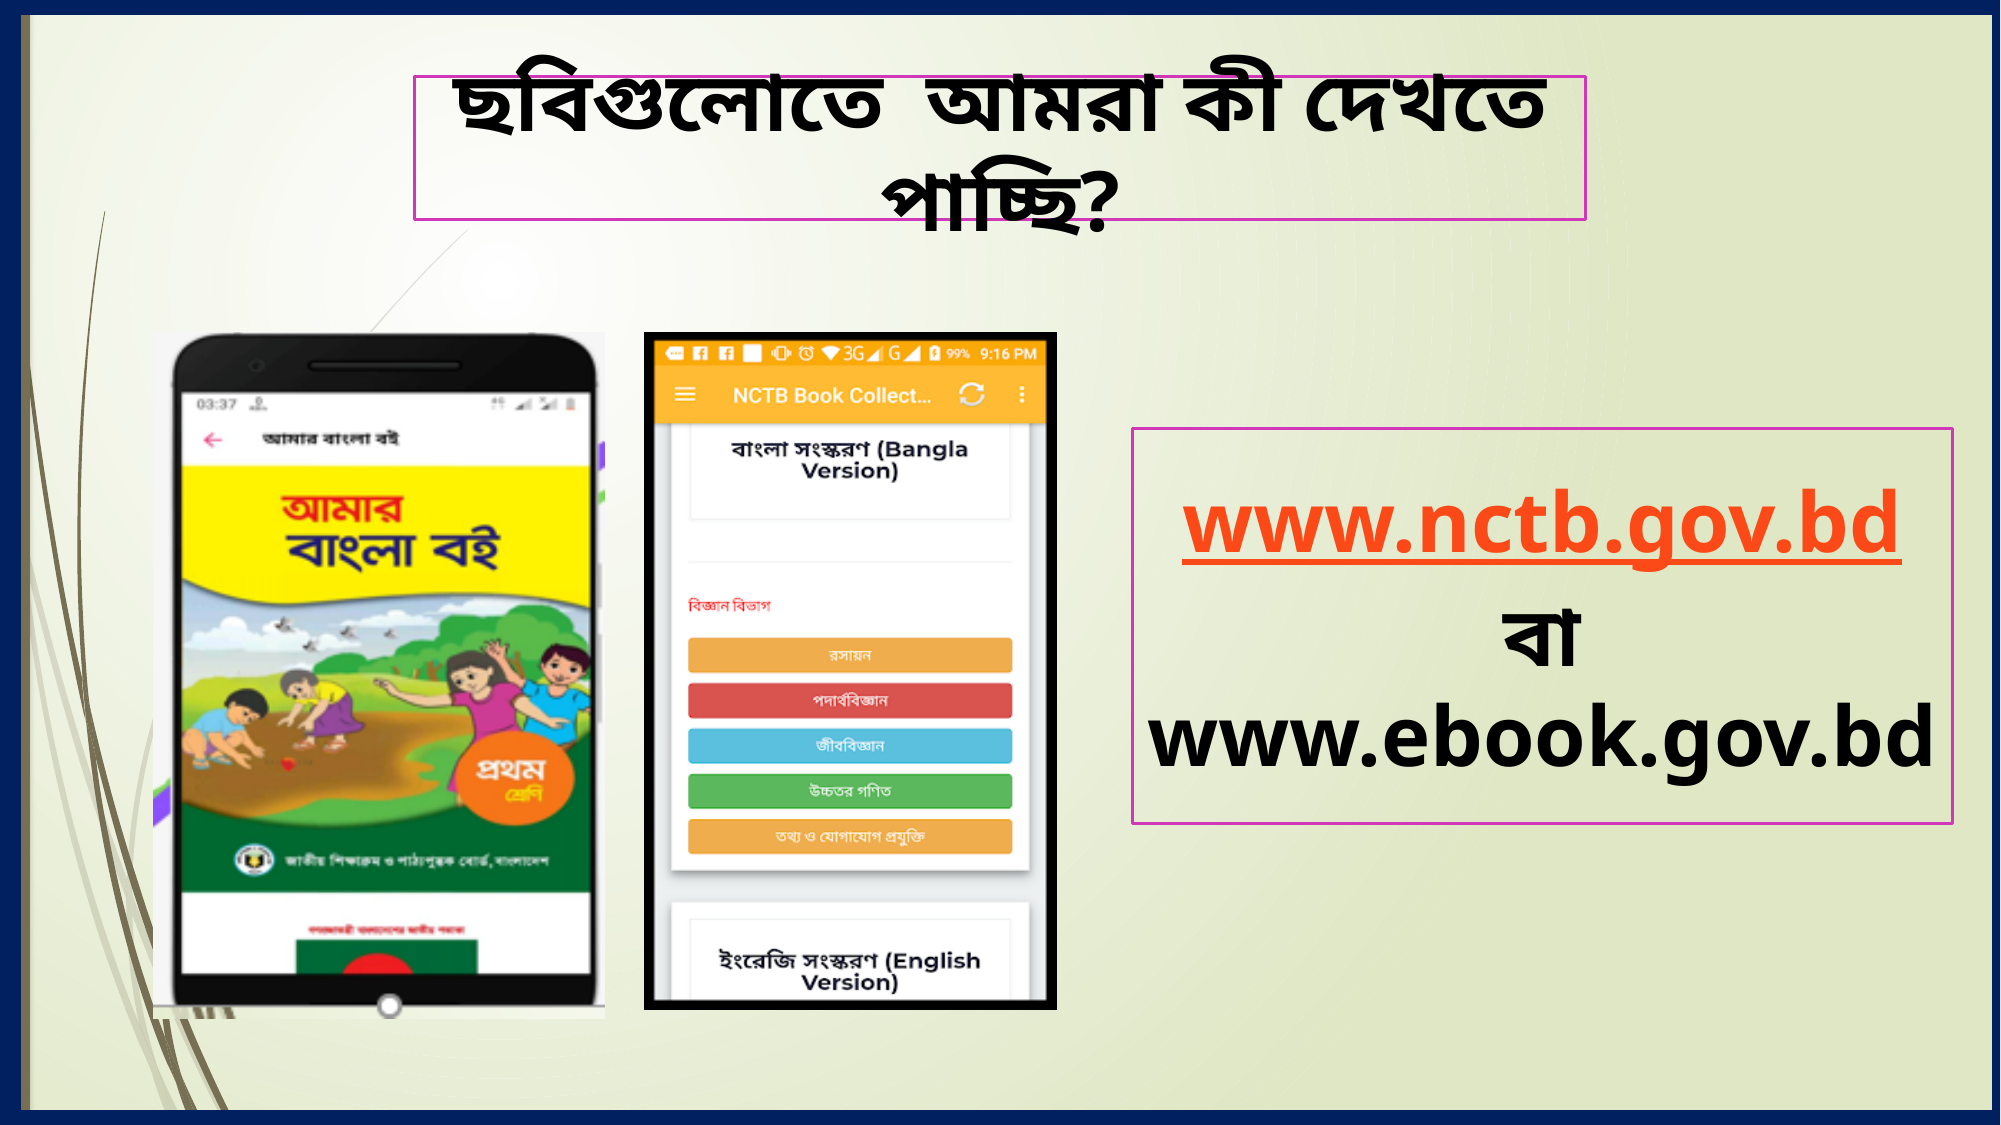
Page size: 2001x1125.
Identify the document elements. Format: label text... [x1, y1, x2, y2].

text_box www.nctb.gov.bd বা www.ebook.gov.bd [1131, 427, 1953, 825]
text_box ছবিগুলোতে আমরা কী দেখতে পাচ্ছি? [413, 75, 1587, 221]
picture [644, 332, 1057, 1010]
picture [153, 332, 605, 1019]
